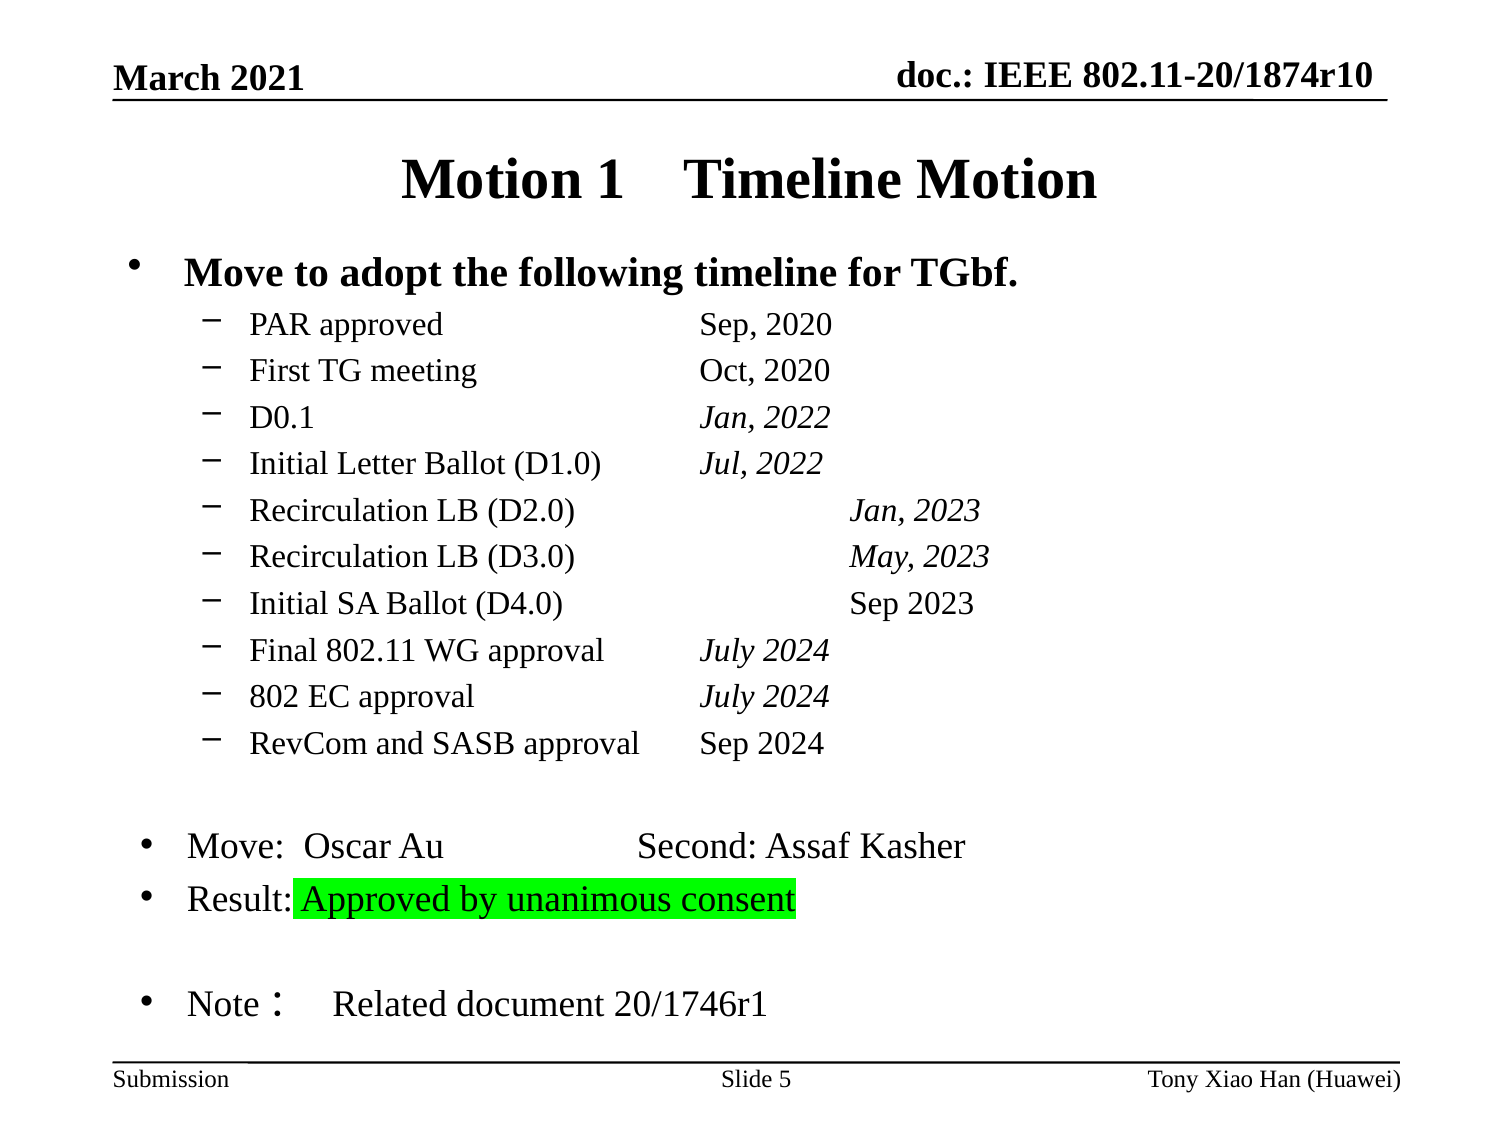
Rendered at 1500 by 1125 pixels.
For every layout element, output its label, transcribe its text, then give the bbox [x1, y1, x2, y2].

text_box Motion 1 Timeline Motion [112, 87, 1388, 237]
text_box Move to adopt the following timeline for TGbf. PAR approved Sep, 2020 First TG meeting Oct, 2020 D0.1 Jan, 2022 Initial Letter Ballot (D1.0) Jul, 2022 Recirculation LB (D2.0) Jan, 2023 Recirculation LB (D3.0) May, 2023 Initial SA Ballot (D4.0) Sep 2023 Final 802.11 WG approval July 2024 802 EC approval July 2024 RevCom and SASB approval Sep 2024 Move: Oscar Au Second: Assaf Kasher Result: Approved by unanimous consent Note： Related document 20/1746r1 [112, 237, 1402, 1050]
slide_number Slide 5 [712, 1061, 800, 1093]
footer Tony Xiao Han (Huawei) [999, 1061, 1402, 1093]
